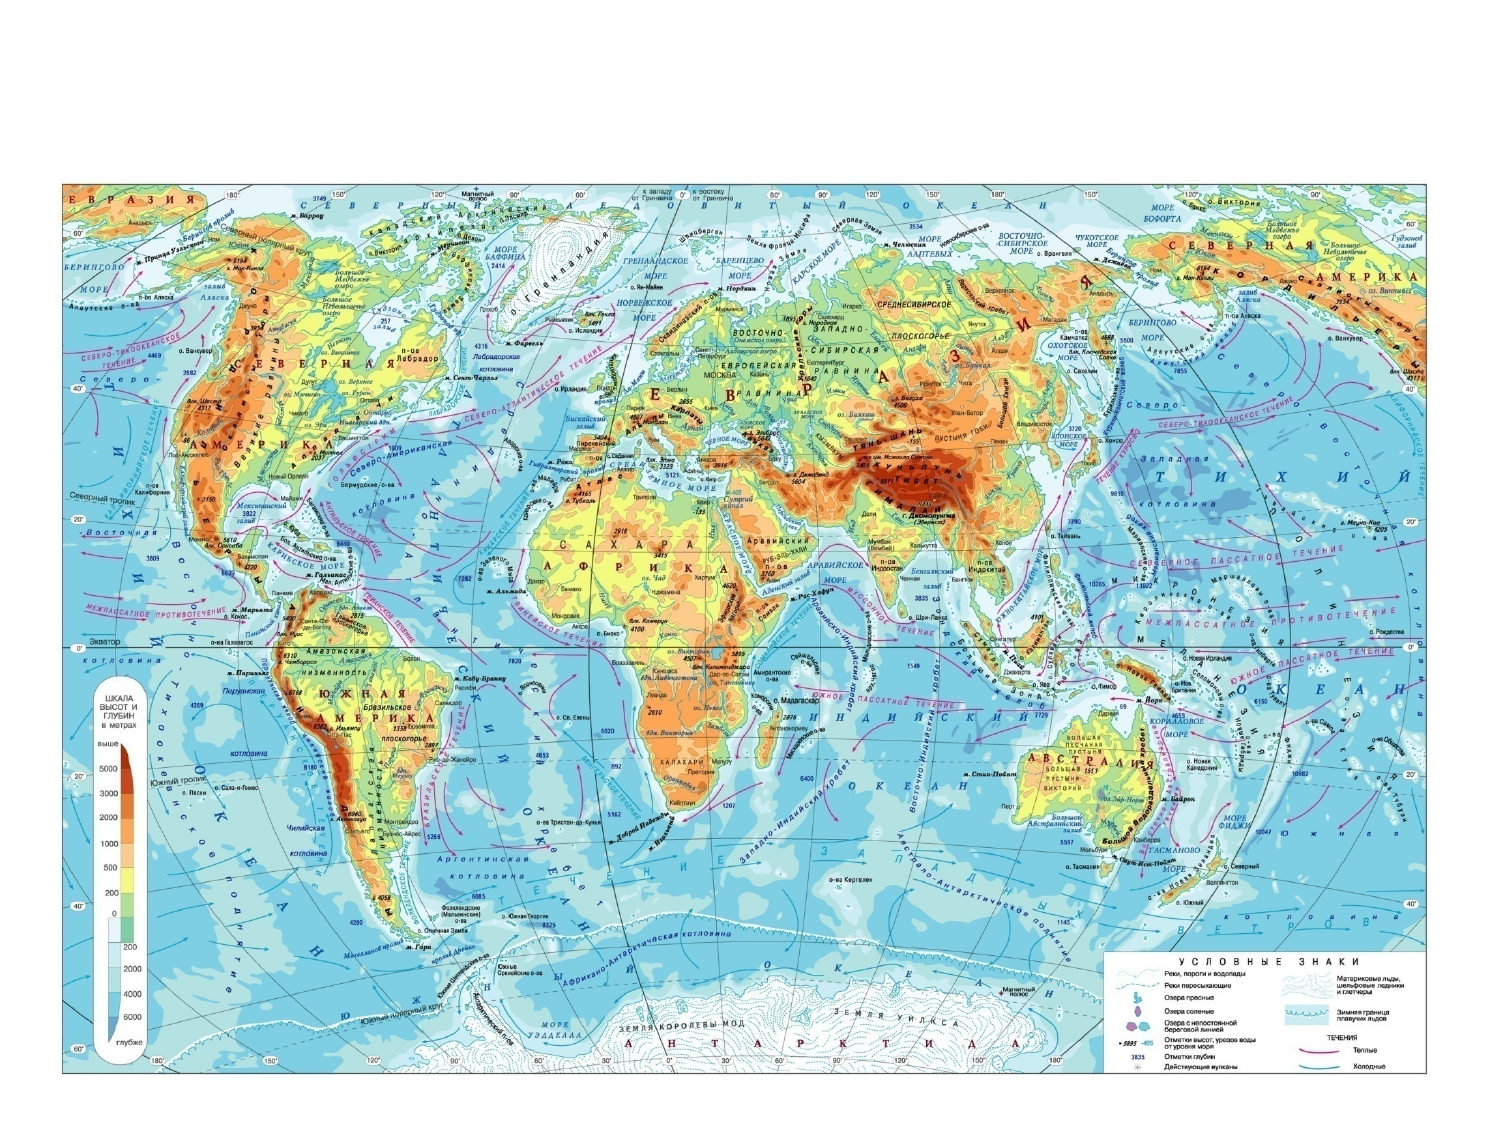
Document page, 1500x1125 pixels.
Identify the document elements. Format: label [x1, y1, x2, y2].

picture [58, 179, 1430, 1079]
